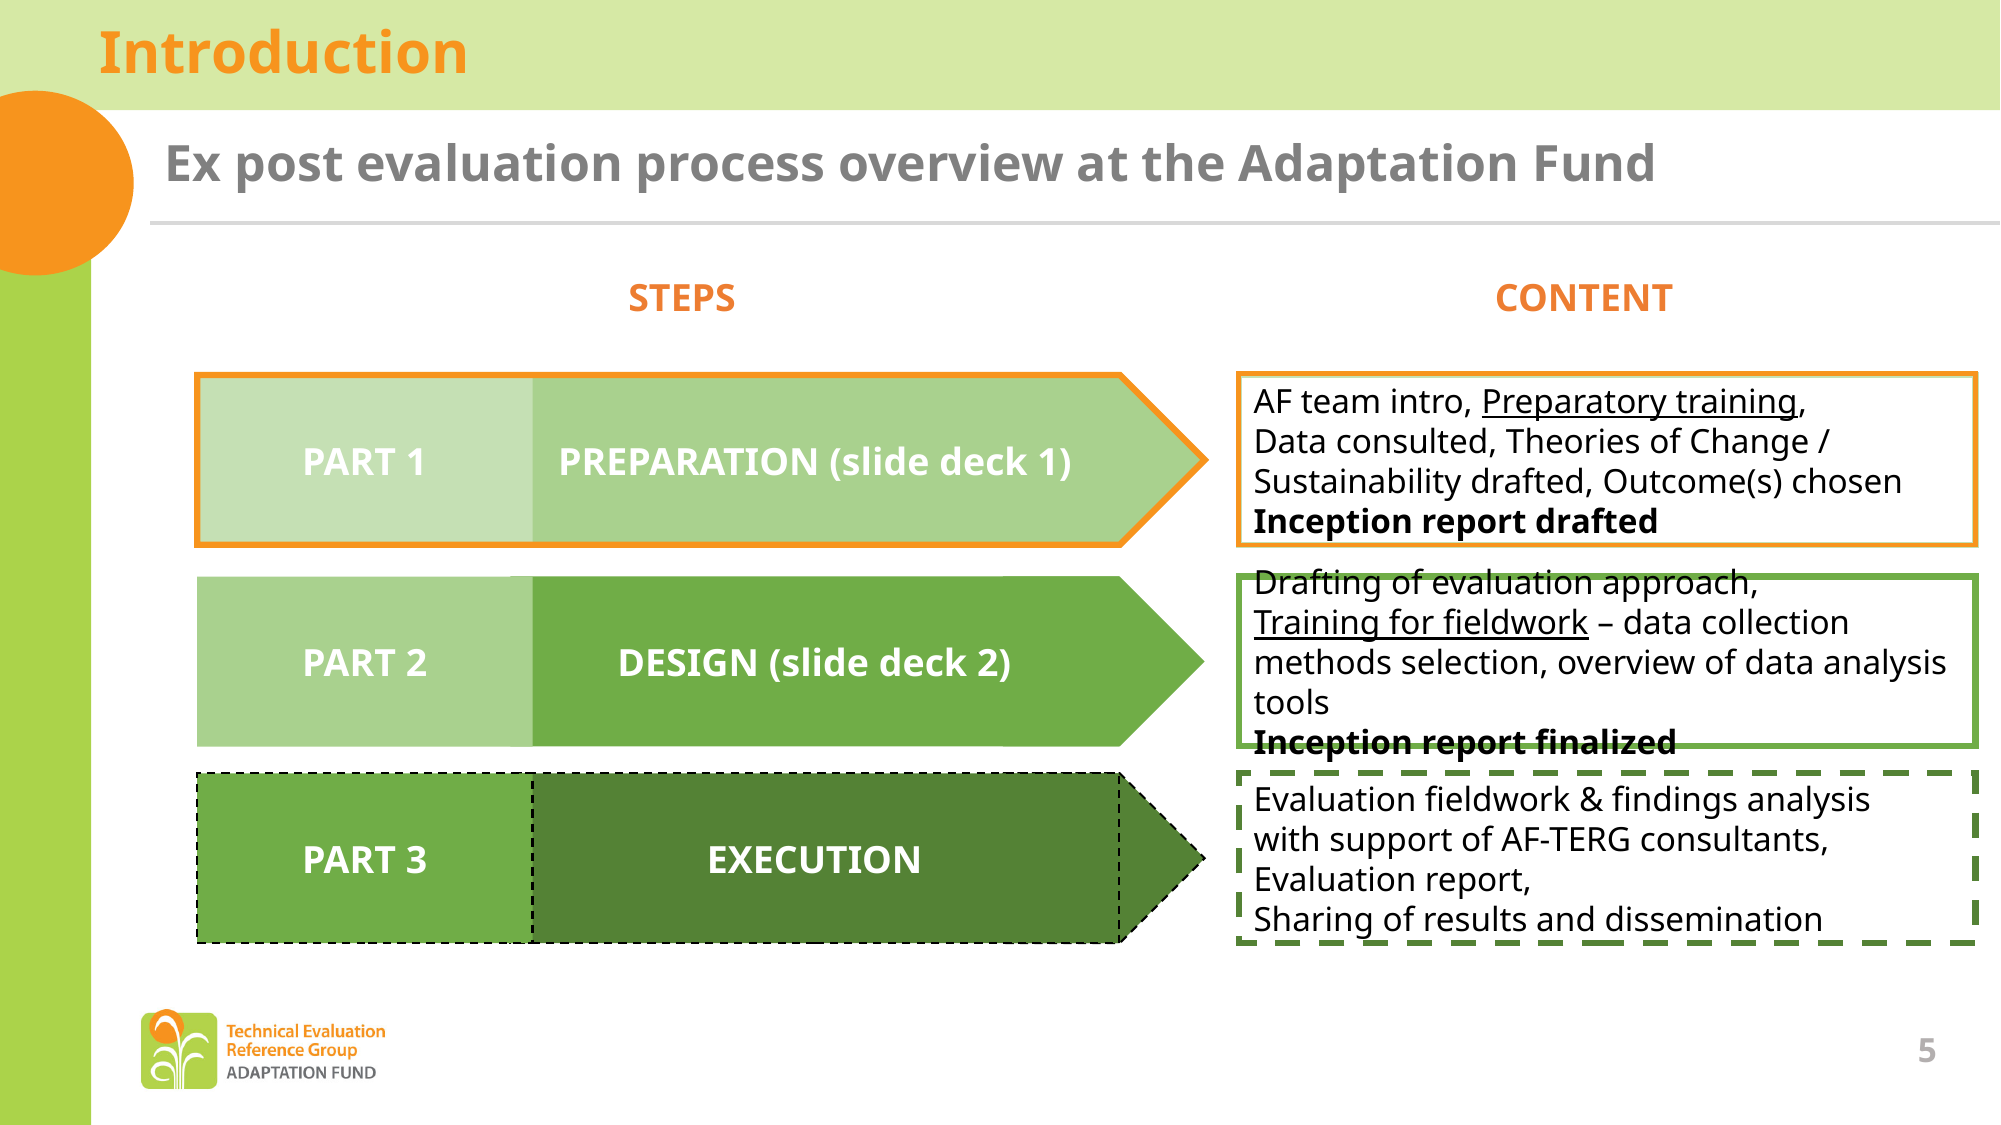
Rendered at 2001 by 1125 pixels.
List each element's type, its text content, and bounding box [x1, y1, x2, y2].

text_box [0, 89, 135, 277]
text_box PART 3 [196, 772, 519, 944]
text_box Ex post evaluation process overview at the Adaptation Fund [149, 130, 1909, 200]
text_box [510, 576, 1205, 747]
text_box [510, 773, 1205, 944]
text_box [196, 373, 1122, 546]
slide_number 5 [1814, 1021, 1952, 1082]
text_box Introduction [84, 16, 1044, 113]
text_box STEPS CONTENT [163, 266, 1952, 327]
text_box [0, 0, 2000, 111]
text_box Evaluation fieldwork & findings analysis with support of AF-TERG consultants, Evaluation report, Sharing of results and dissemination [1238, 772, 1977, 944]
text_box PART 2 [196, 576, 534, 748]
text_box [1238, 372, 1977, 546]
text_box Drafting of evaluation approach, Training for fieldwork – data collection methods selection, overview of data analysis tools Inception report finalized [1238, 575, 1977, 747]
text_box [510, 375, 1205, 546]
picture [104, 989, 422, 1109]
